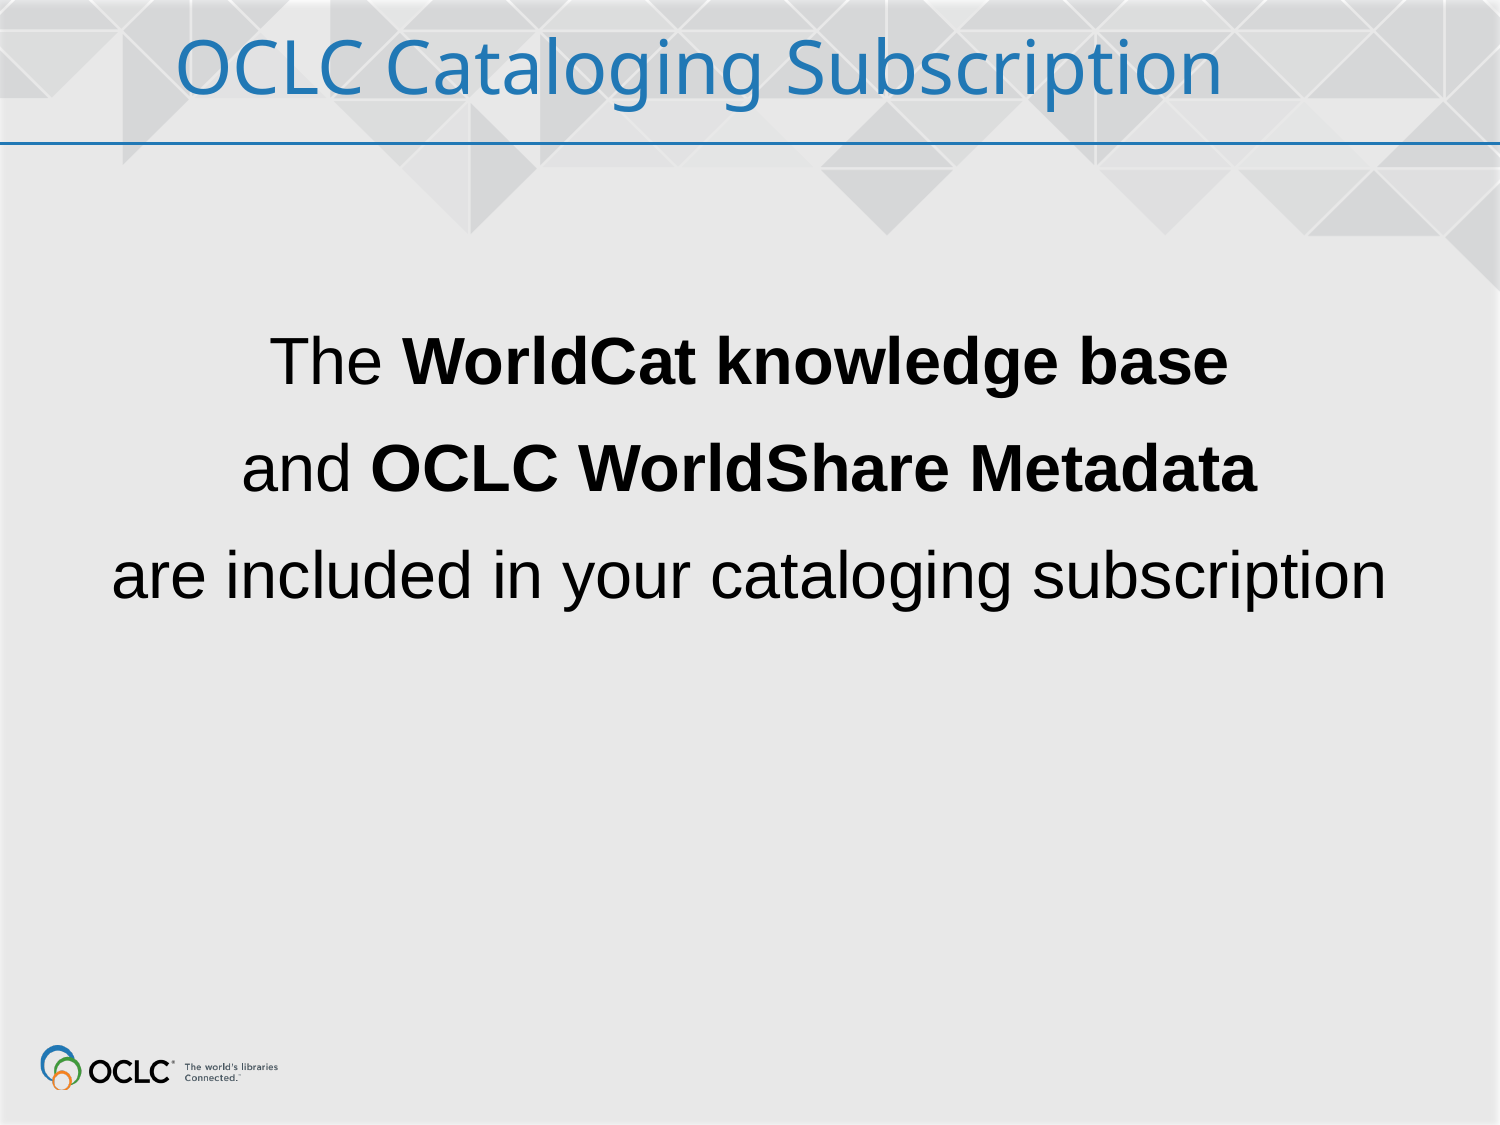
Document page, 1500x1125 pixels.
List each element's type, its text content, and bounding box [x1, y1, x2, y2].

text_box The WorldCat knowledge base and OCLC WorldShare Metadata are included in your cataloging subscription [74, 204, 1425, 897]
text_box [0, 0, 1500, 144]
